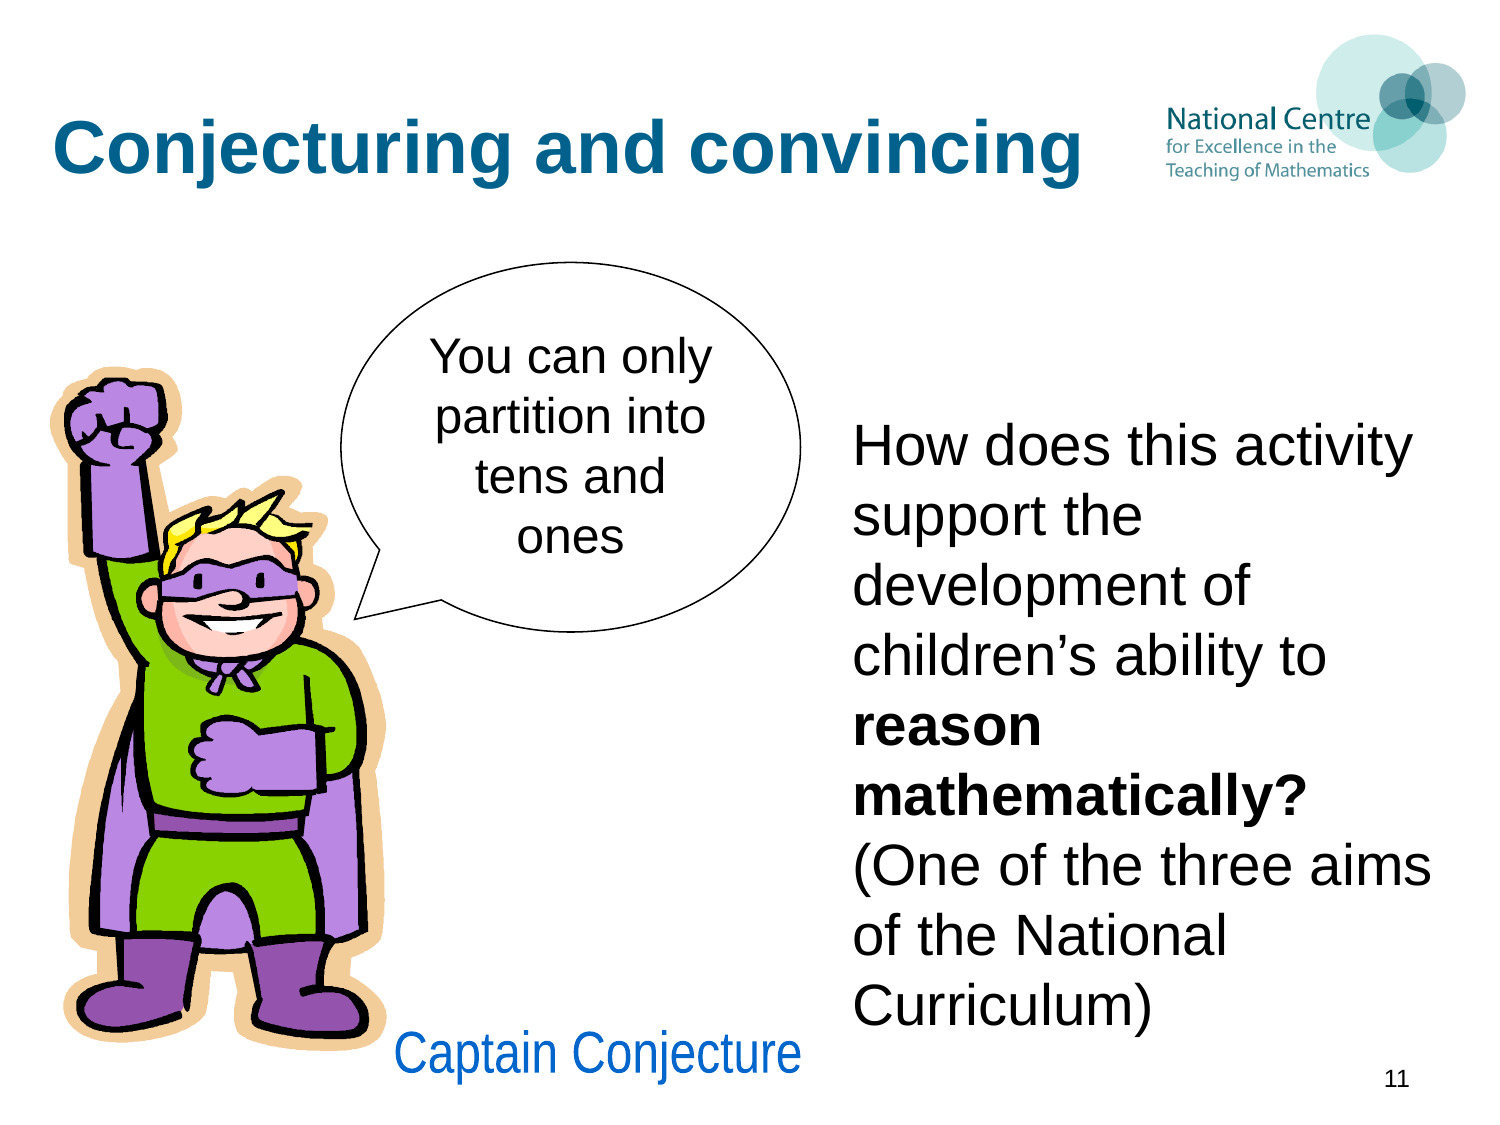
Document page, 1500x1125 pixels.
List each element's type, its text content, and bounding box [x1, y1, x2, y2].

title Conjecturing and convincing [37, 49, 1338, 238]
text_box How does this activity support the development of children’s ability to reason mathematically? (One of the three aims of the National Curriculum) [837, 399, 1475, 1045]
slide_number 11 [1074, 1045, 1426, 1101]
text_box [49, 262, 801, 1086]
picture [1153, 23, 1483, 193]
